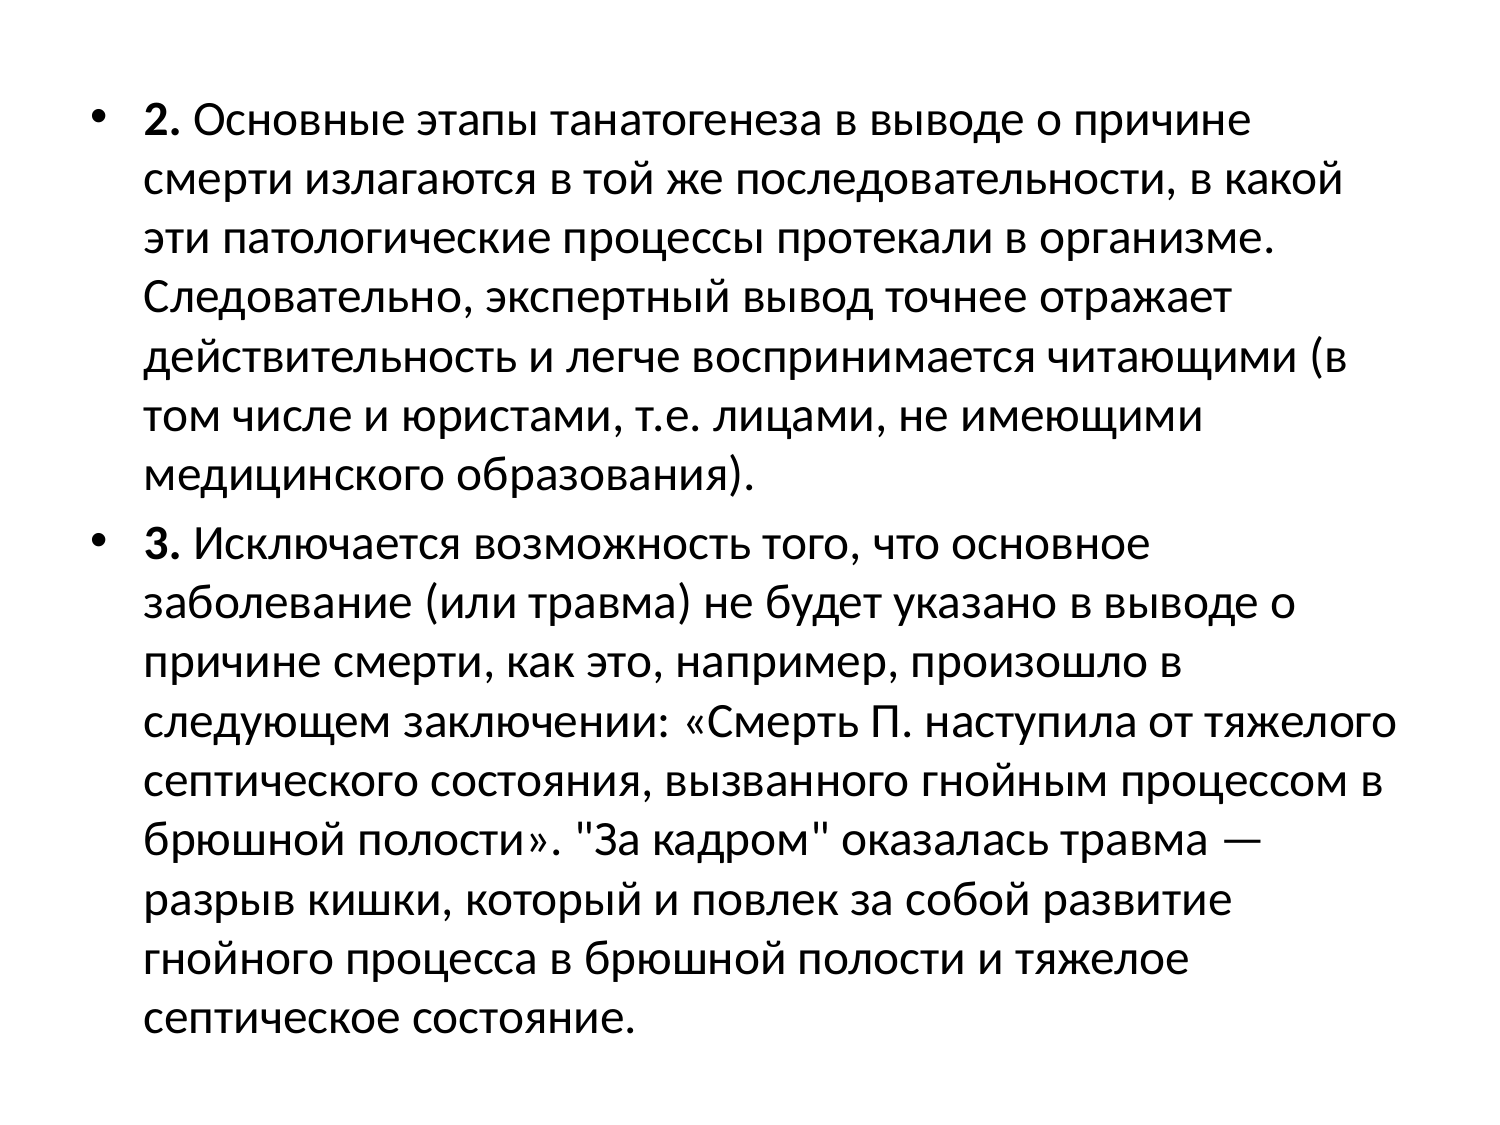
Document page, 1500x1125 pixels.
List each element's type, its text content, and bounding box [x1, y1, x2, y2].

list 2. Основные этапы танатогенеза в выводе о причине смерти излагаются в той же последовательности, в какой эти патологические процессы протекали в организме. Следовательно, экспертный вывод точнее отражает действительность и легче воспринимается читающими (в том числе и юристами, т.е. лицами, не имеющими медицинского образования). 3. Исключается возможность того, что основное заболевание (или травма) не будет указано в выводе о причине смерти, как это, например, произошло в следующем заключении: «Смерть П. наступила от тяжелого септического состояния, вызванного гнойным процессом в брюшной полости». "За кадром" оказалась травма — разрыв кишки, который и повлек за собой развитие гнойного процесса в брюшной полости и тяжелое септическое состояние. [75, 78, 1425, 1059]
